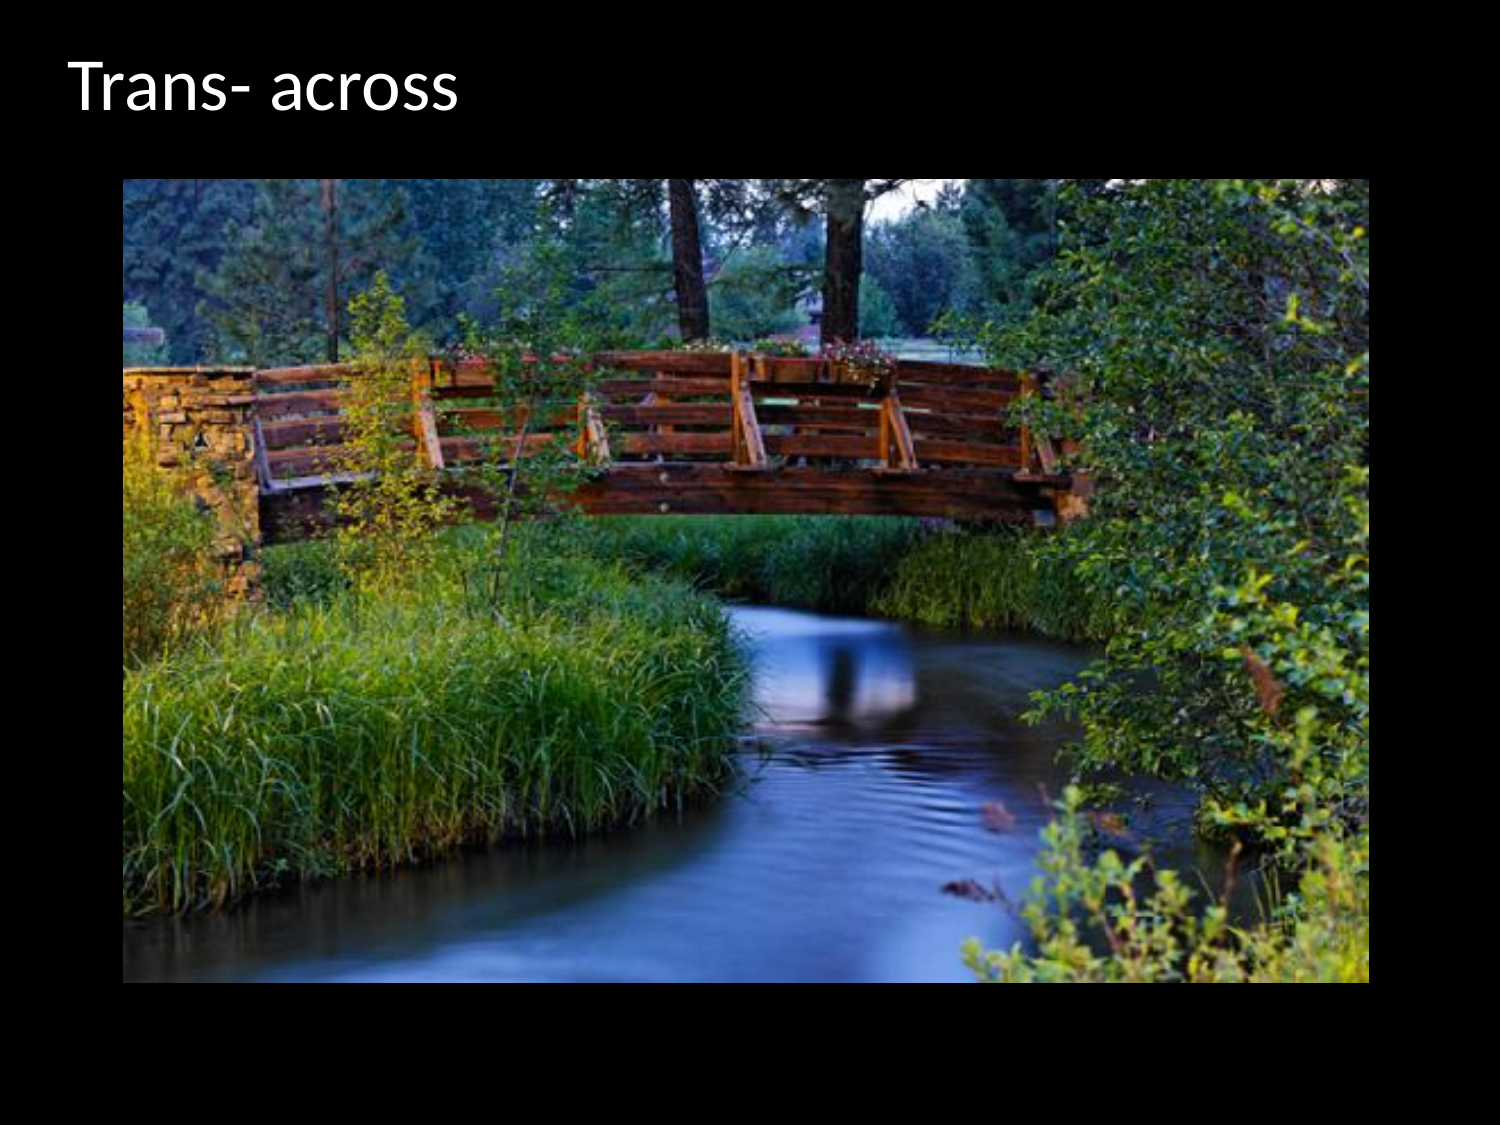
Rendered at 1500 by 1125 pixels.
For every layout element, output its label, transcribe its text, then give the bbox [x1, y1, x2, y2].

picture [123, 179, 1369, 983]
text_box Trans- across [53, 27, 530, 133]
